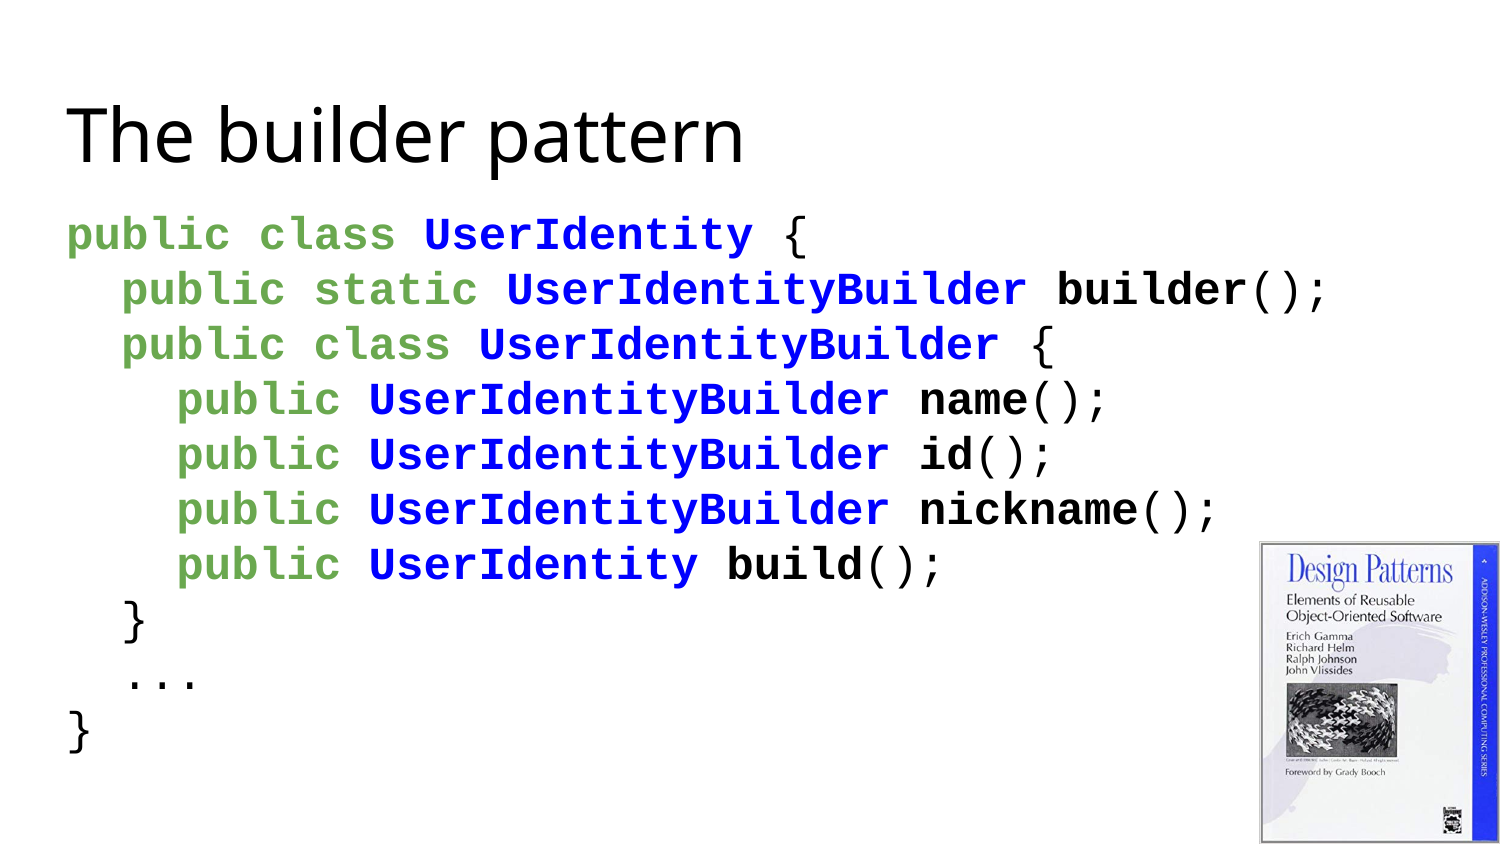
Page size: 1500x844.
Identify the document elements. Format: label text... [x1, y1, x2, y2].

picture [1258, 540, 1500, 844]
list public class UserIdentity { public static UserIdentityBuilder builder(); public class UserIdentityBuilder { public UserIdentityBuilder name(); public UserIdentityBuilder id(); public UserIdentityBuilder nickname(); public UserIdentity build(); } ... } [51, 189, 1449, 750]
title The builder pattern [51, 72, 1449, 167]
